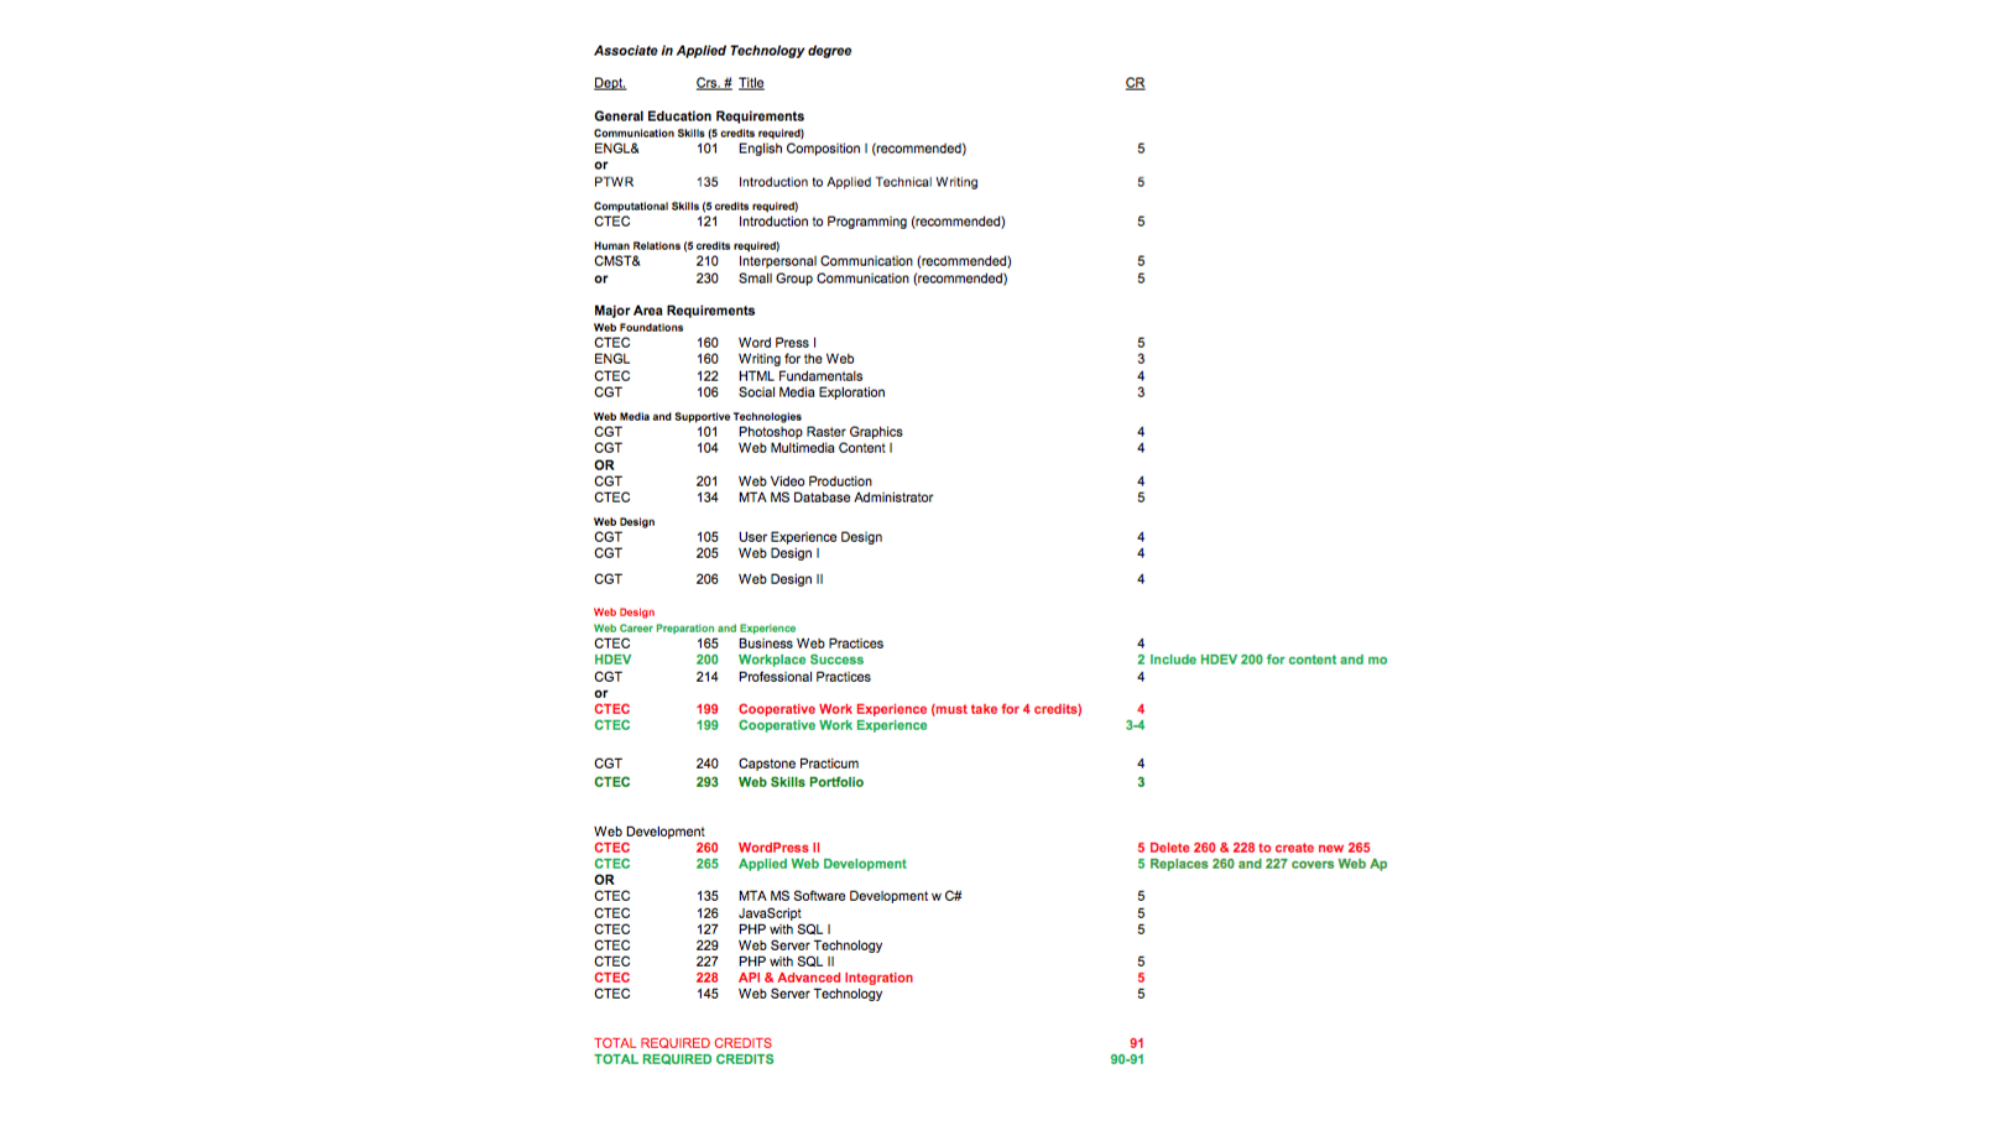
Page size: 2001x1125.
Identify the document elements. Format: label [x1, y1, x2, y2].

picture [547, 0, 1418, 1125]
